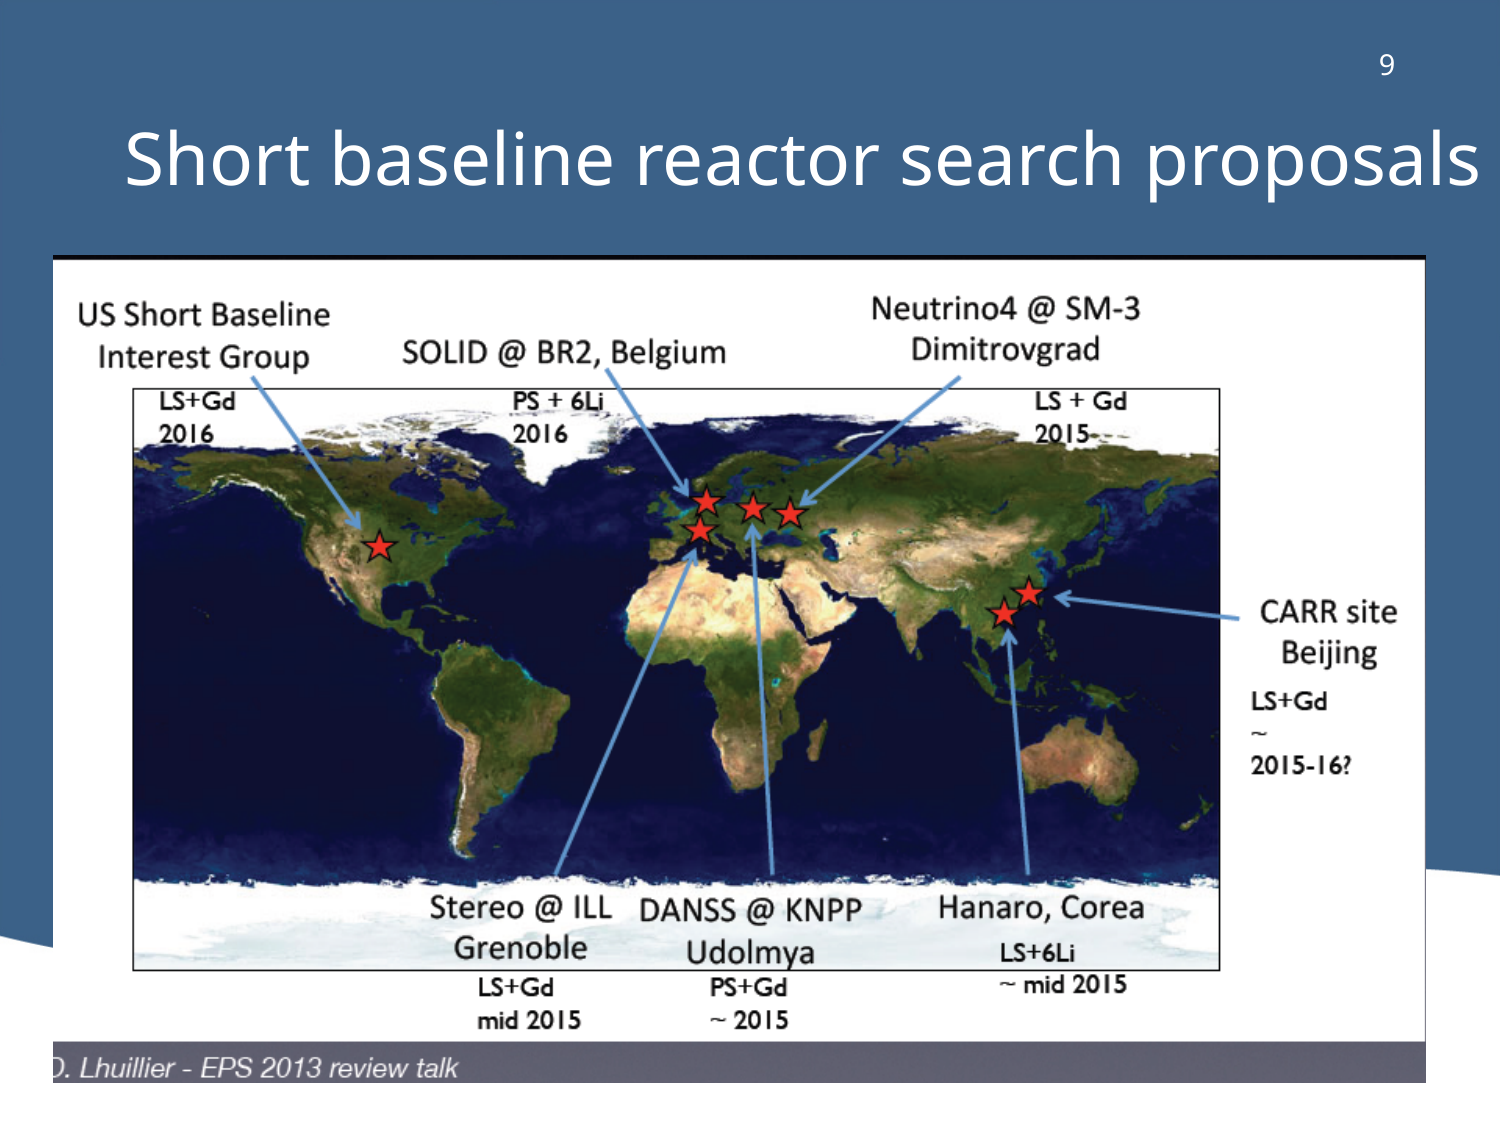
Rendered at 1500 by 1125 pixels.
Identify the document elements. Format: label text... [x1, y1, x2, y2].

title Short baseline reactor search proposals [0, 103, 1483, 208]
picture [0, 0, 1500, 1084]
